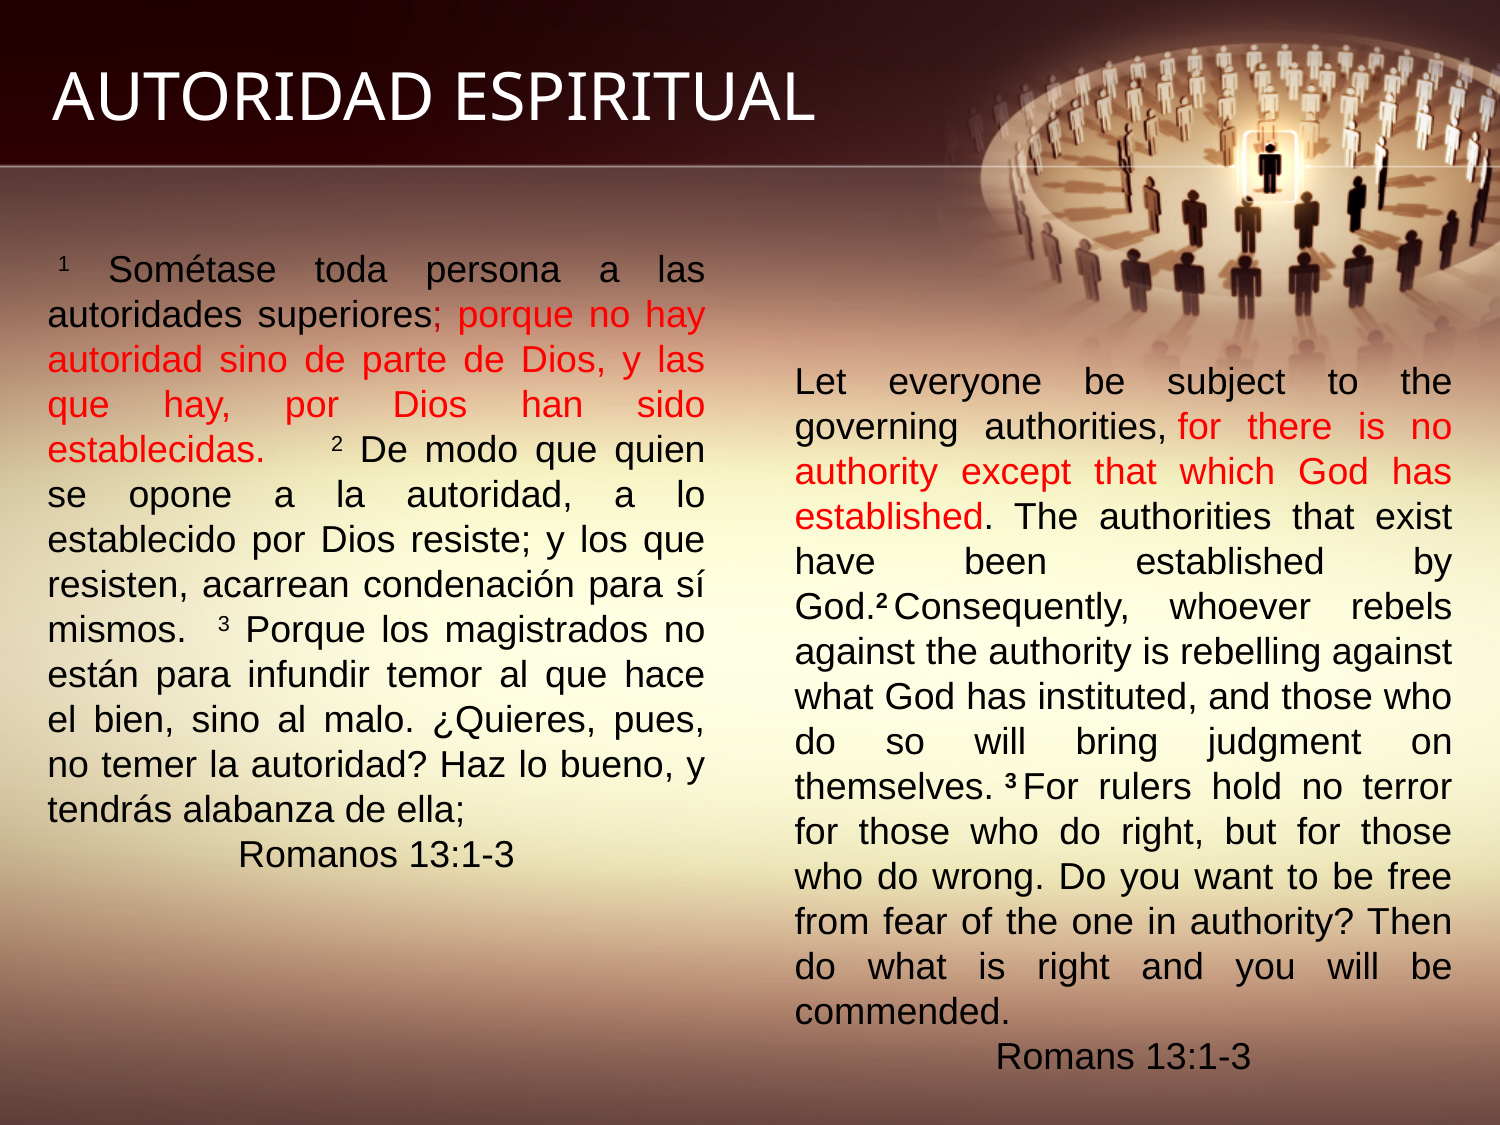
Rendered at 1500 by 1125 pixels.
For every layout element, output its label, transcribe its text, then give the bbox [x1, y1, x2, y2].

title AUTORIDAD ESPIRITUAL [37, 12, 1038, 176]
picture [0, 0, 1500, 1125]
text_box 1 Sométase toda persona a las autoridades superiores; porque no hay autoridad sino de parte de Dios, y las que hay, por Dios han sido establecidas. 2 De modo que quien se opone a la autoridad, a lo establecido por Dios resiste; y los que resisten, acarrean condenación para sí mismos. 3 Porque los magistrados no están para infundir temor al que hace el bien, sino al malo. ¿Quieres, pues, no temer la autoridad? Haz lo bueno, y tendrás alabanza de ella; Romanos 13:1-3 [32, 237, 721, 883]
text_box Let everyone be subject to the governing authorities, for there is no authority except that which God has established. The authorities that exist have been established by God.2 Consequently, whoever rebels against the authority is rebelling against what God has instituted, and those who do so will bring judgment on themselves. 3 For rulers hold no terror for those who do right, but for those who do wrong. Do you want to be free from fear of the one in authority? Then do what is right and you will be commended. Romans 13:1-3 [779, 349, 1468, 1085]
